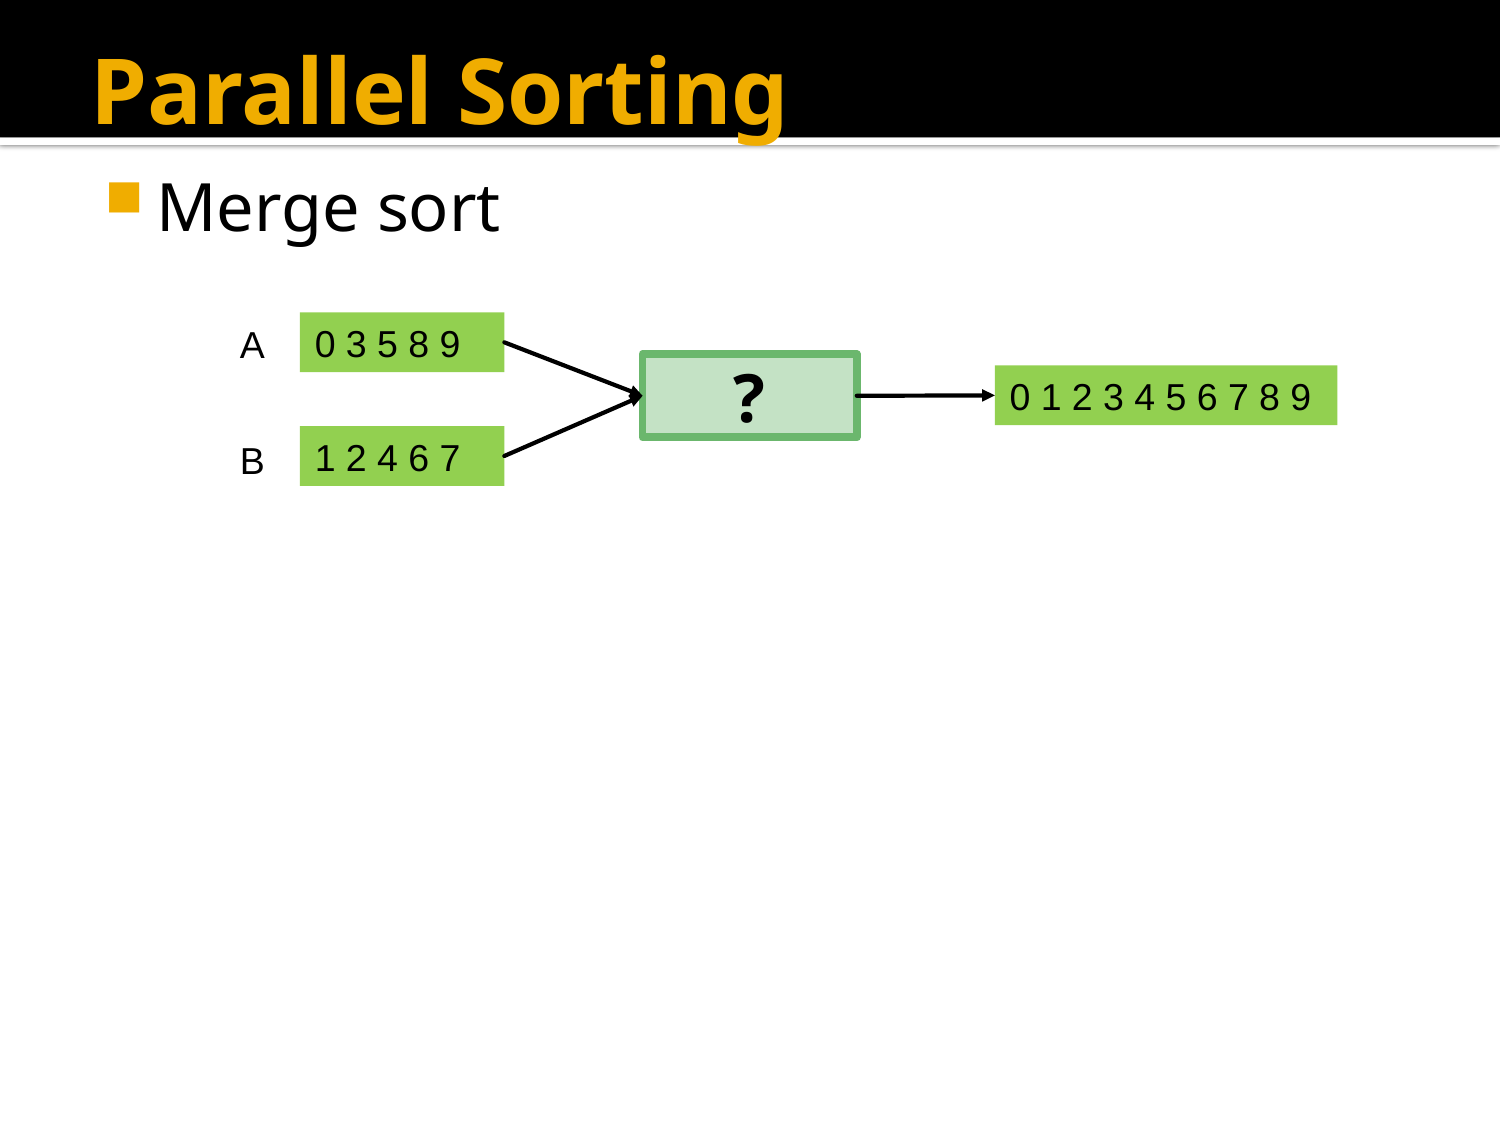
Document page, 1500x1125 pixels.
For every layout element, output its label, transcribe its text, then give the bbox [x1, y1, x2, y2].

text_box ? [646, 350, 861, 441]
text_box A [224, 313, 320, 374]
text_box B [224, 429, 320, 490]
list Merge sort [75, 149, 1425, 288]
title Parallel Sorting [75, 25, 1425, 149]
text_box 0 3 5 8 9 [299, 312, 505, 373]
text_box 1 2 4 6 7 [299, 426, 505, 486]
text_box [504, 395, 643, 457]
text_box 0 1 2 3 4 5 6 7 8 9 [994, 365, 1338, 426]
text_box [504, 342, 643, 395]
